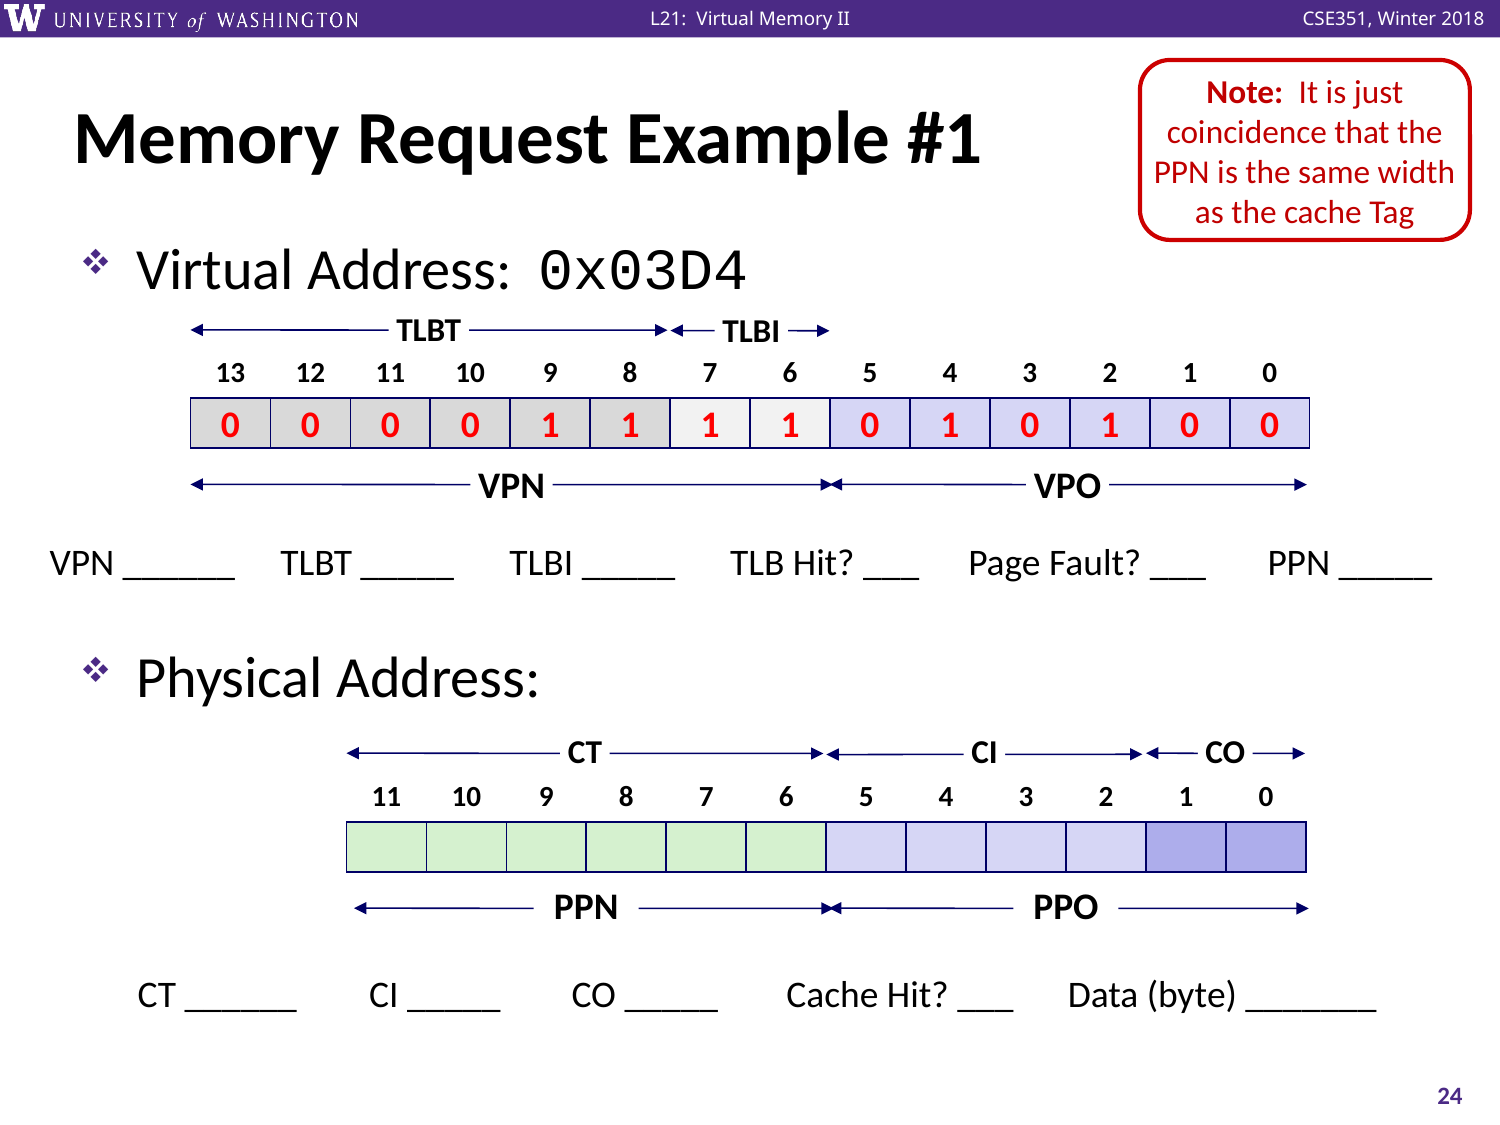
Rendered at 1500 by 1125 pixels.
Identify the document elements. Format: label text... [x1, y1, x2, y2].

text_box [346, 734, 1309, 936]
table_header Page Fault? ___ [945, 540, 1230, 601]
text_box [190, 313, 1310, 507]
table_header Cache Hit? ___ [750, 971, 1050, 1032]
table_header CO _____ [540, 971, 750, 1032]
text_box Note: It is just coincidence that the PPN is the same width as the cache Tag [1139, 59, 1470, 240]
table_header CI _____ [330, 971, 540, 1032]
list Virtual Address: 0x03D4 Physical Address: [64, 223, 1438, 314]
table_header TLBT _____ [255, 540, 480, 601]
table_header CT ______ [105, 971, 330, 1032]
table_header TLB Hit? ___ [705, 540, 945, 601]
table_header VPN ______ [30, 540, 255, 601]
table_header PPN _____ [1230, 540, 1470, 601]
table_header Data (byte) _______ [1050, 971, 1395, 1032]
slide_number 24 [1400, 1065, 1500, 1125]
table_header TLBI _____ [480, 540, 705, 601]
picture [4, 4, 358, 32]
title Memory Request Example #1 [58, 71, 1145, 197]
